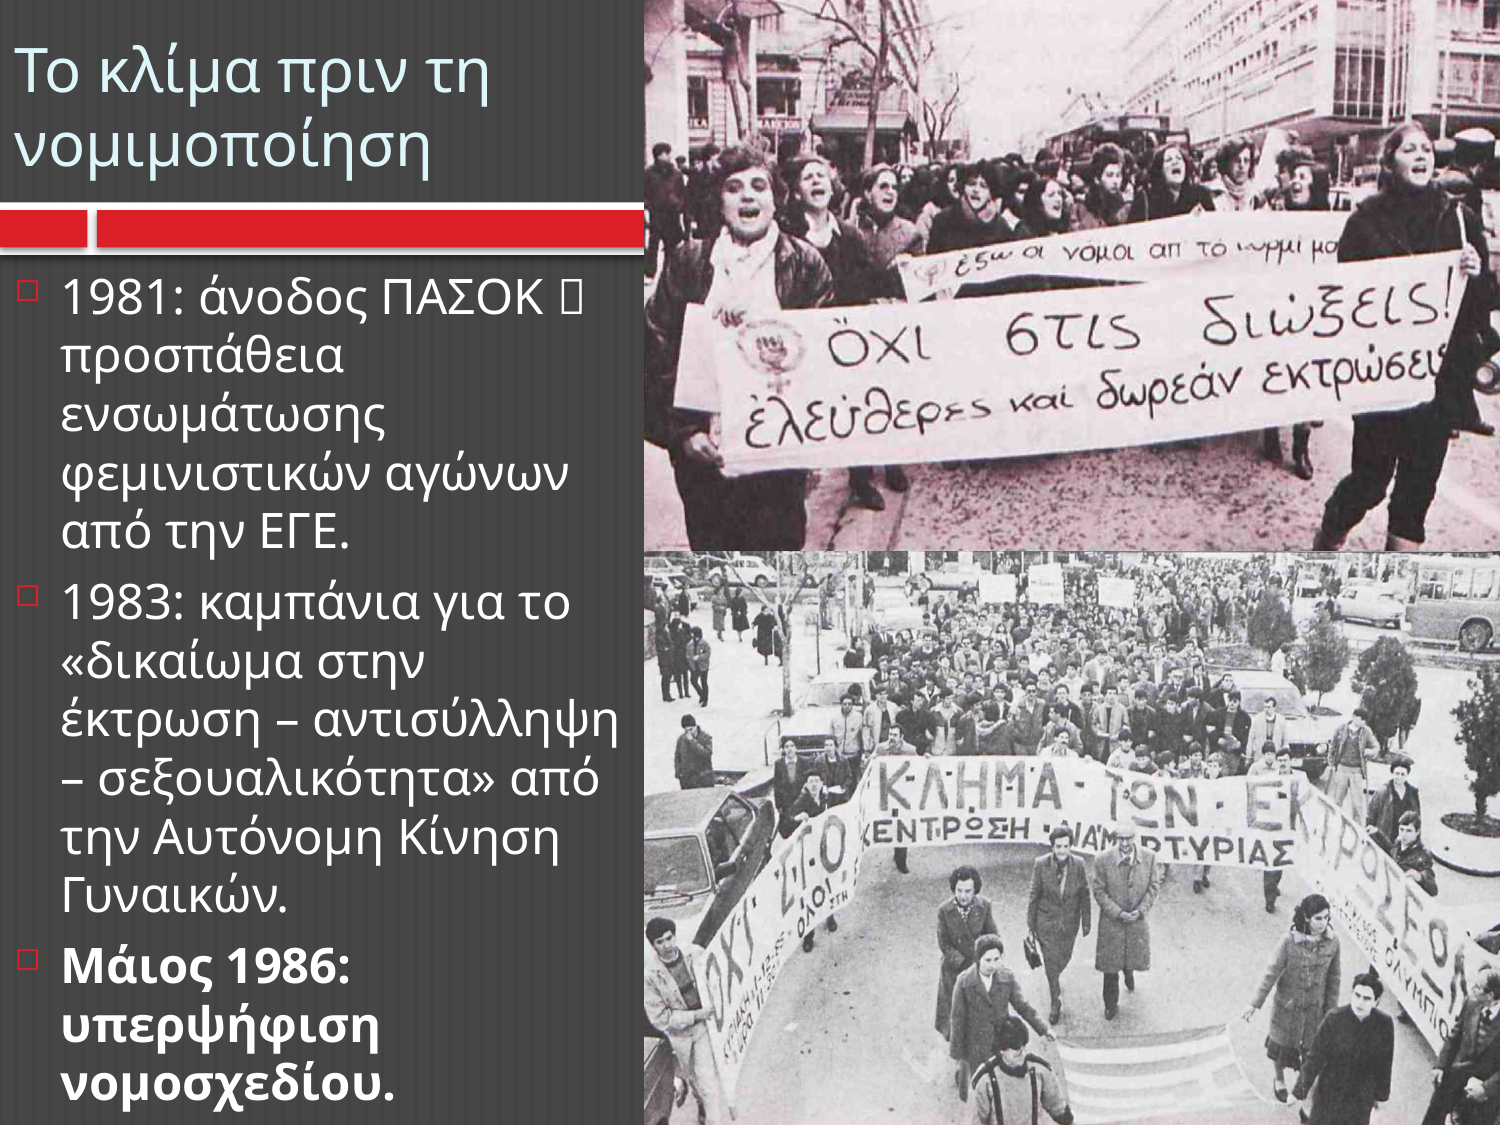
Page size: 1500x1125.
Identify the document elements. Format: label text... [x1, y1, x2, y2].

title Το κλίμα πριν τη νομιμοποίηση [0, 23, 638, 186]
picture [644, 0, 1500, 1125]
list 1981: άνοδος ΠΑΣΟΚ  προσπάθεια ενσωμάτωσης φεμινιστικών αγώνων από την ΕΓΕ. 1983: καμπάνια για το «δικαίωμα στην έκτρωση – αντισύλληψη – σεξουαλικότητα» από την Αυτόνομη Κίνηση Γυναικών. Μάιος 1986: υπερψήφιση νομοσχεδίου. [0, 257, 638, 1125]
